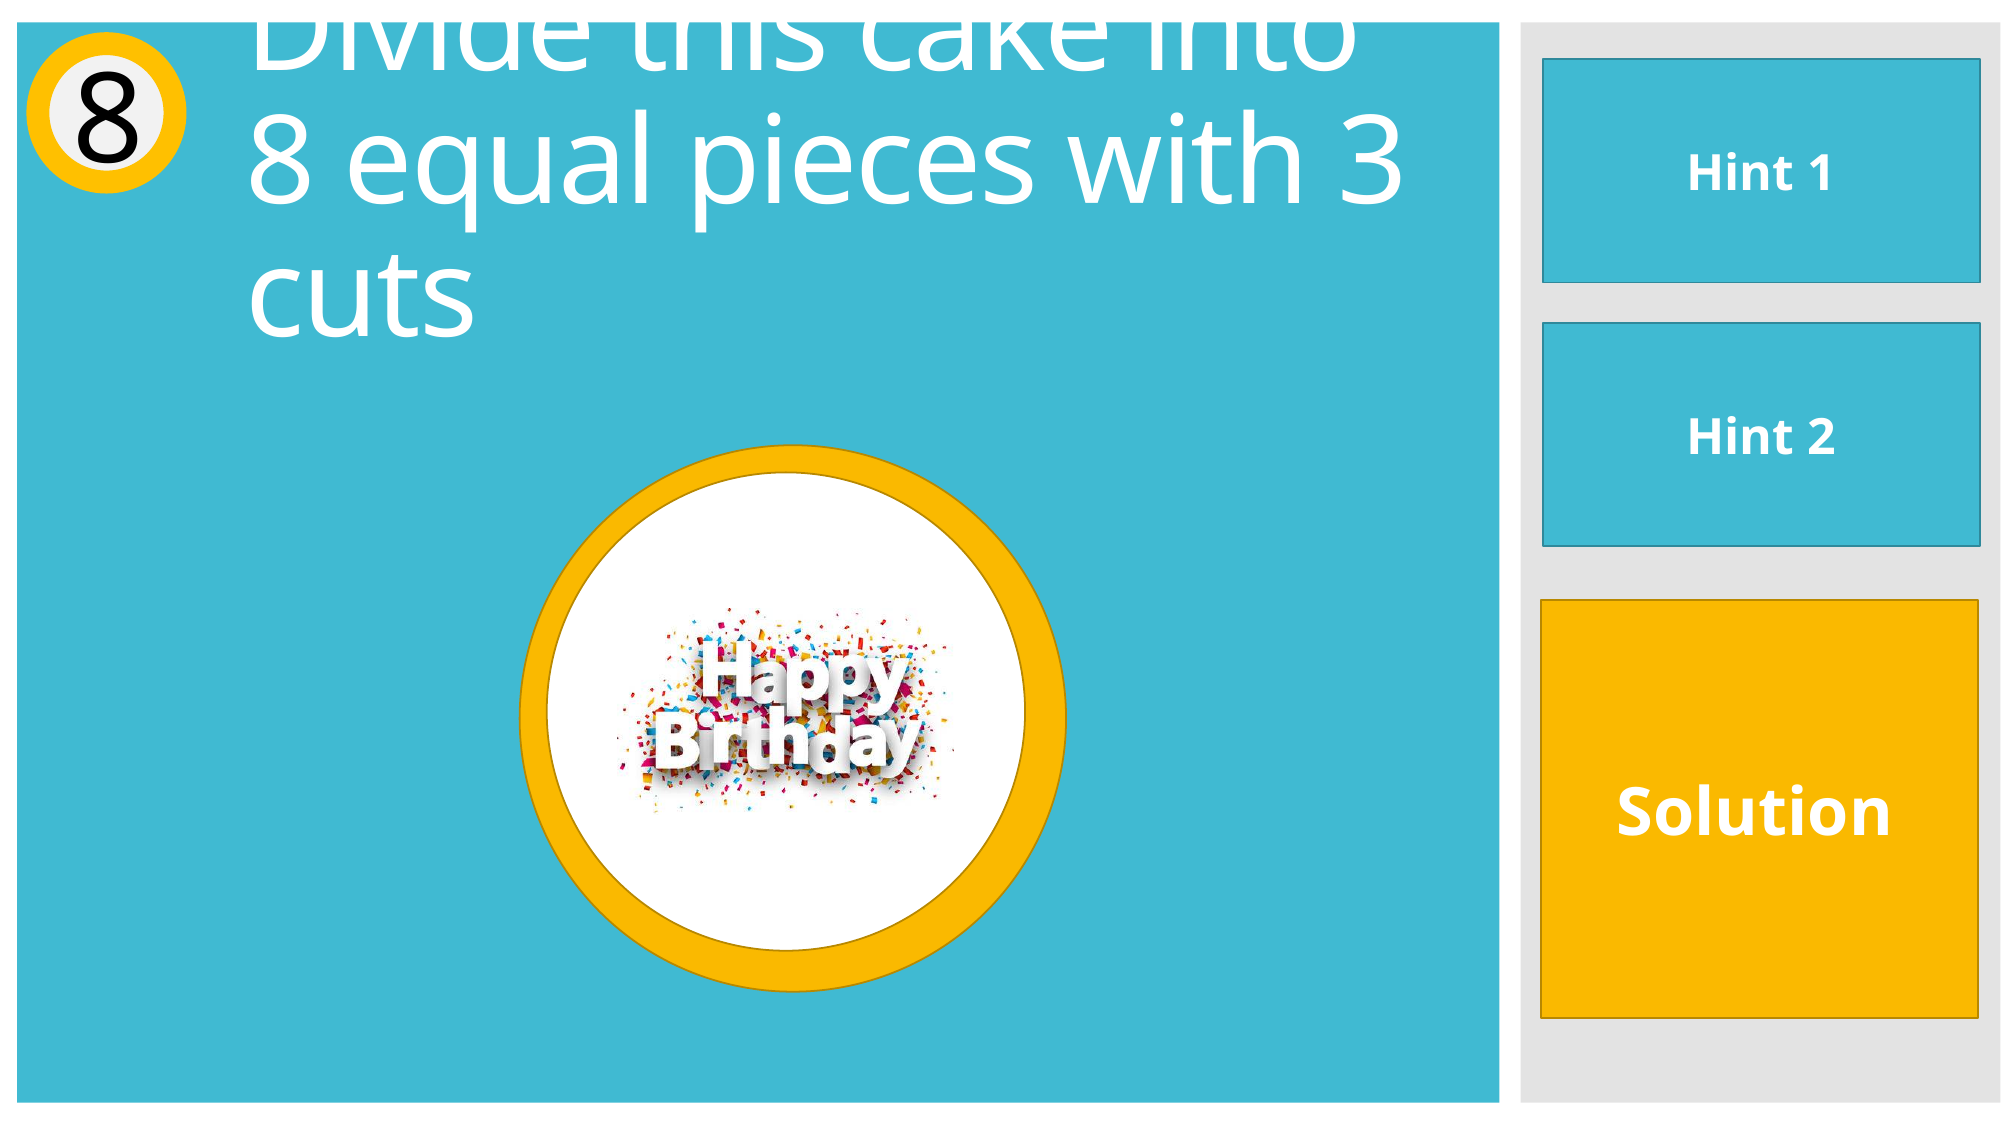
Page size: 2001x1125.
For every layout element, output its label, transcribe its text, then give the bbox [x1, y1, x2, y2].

text_box 8 [36, 42, 176, 183]
text_box [518, 444, 1067, 993]
text_box Hint 2 [1542, 322, 1981, 547]
picture [617, 608, 955, 815]
text_box Solution [1540, 599, 1979, 1019]
title Divide this cake into 8 equal pieces with 3 cuts [230, 59, 1431, 371]
text_box Hint 1 [1542, 58, 1981, 283]
text_box [545, 471, 1026, 952]
